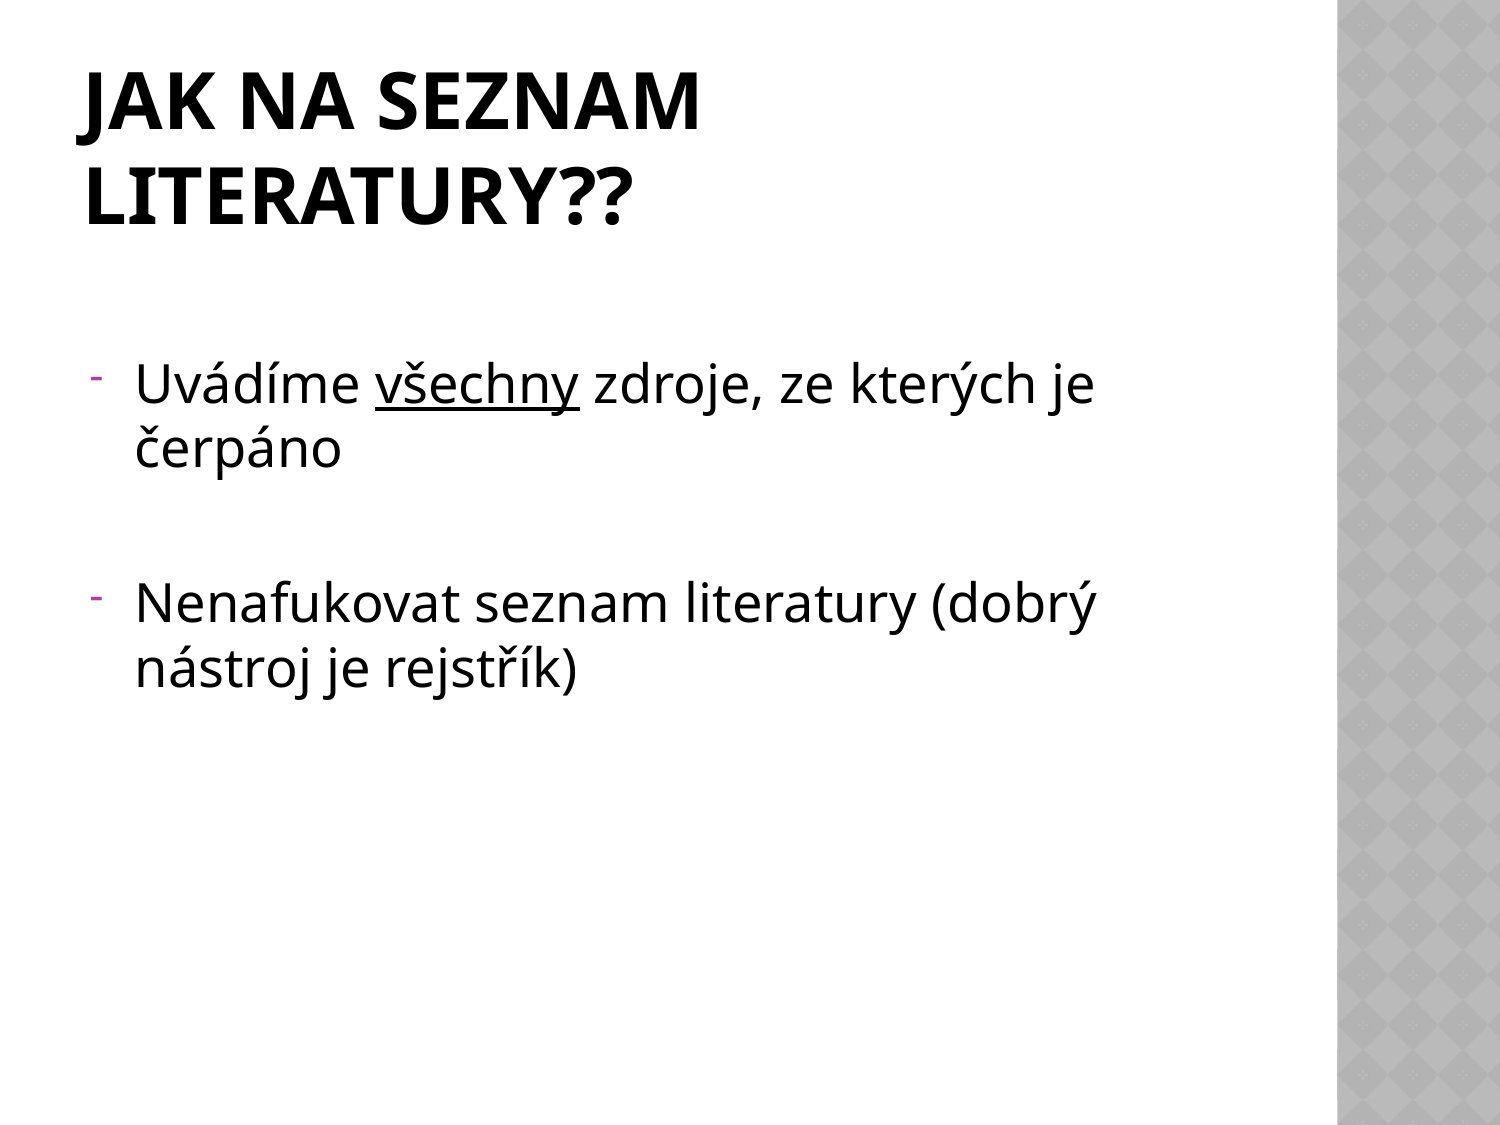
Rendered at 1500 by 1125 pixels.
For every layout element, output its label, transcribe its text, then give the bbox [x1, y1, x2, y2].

list Uvádíme všechny zdroje, ze kterých je čerpáno Nenafukovat seznam literatury (dobrý nástroj je rejstřík) [75, 264, 1263, 1059]
title Jak na seznam literatury?? [75, 52, 1263, 240]
